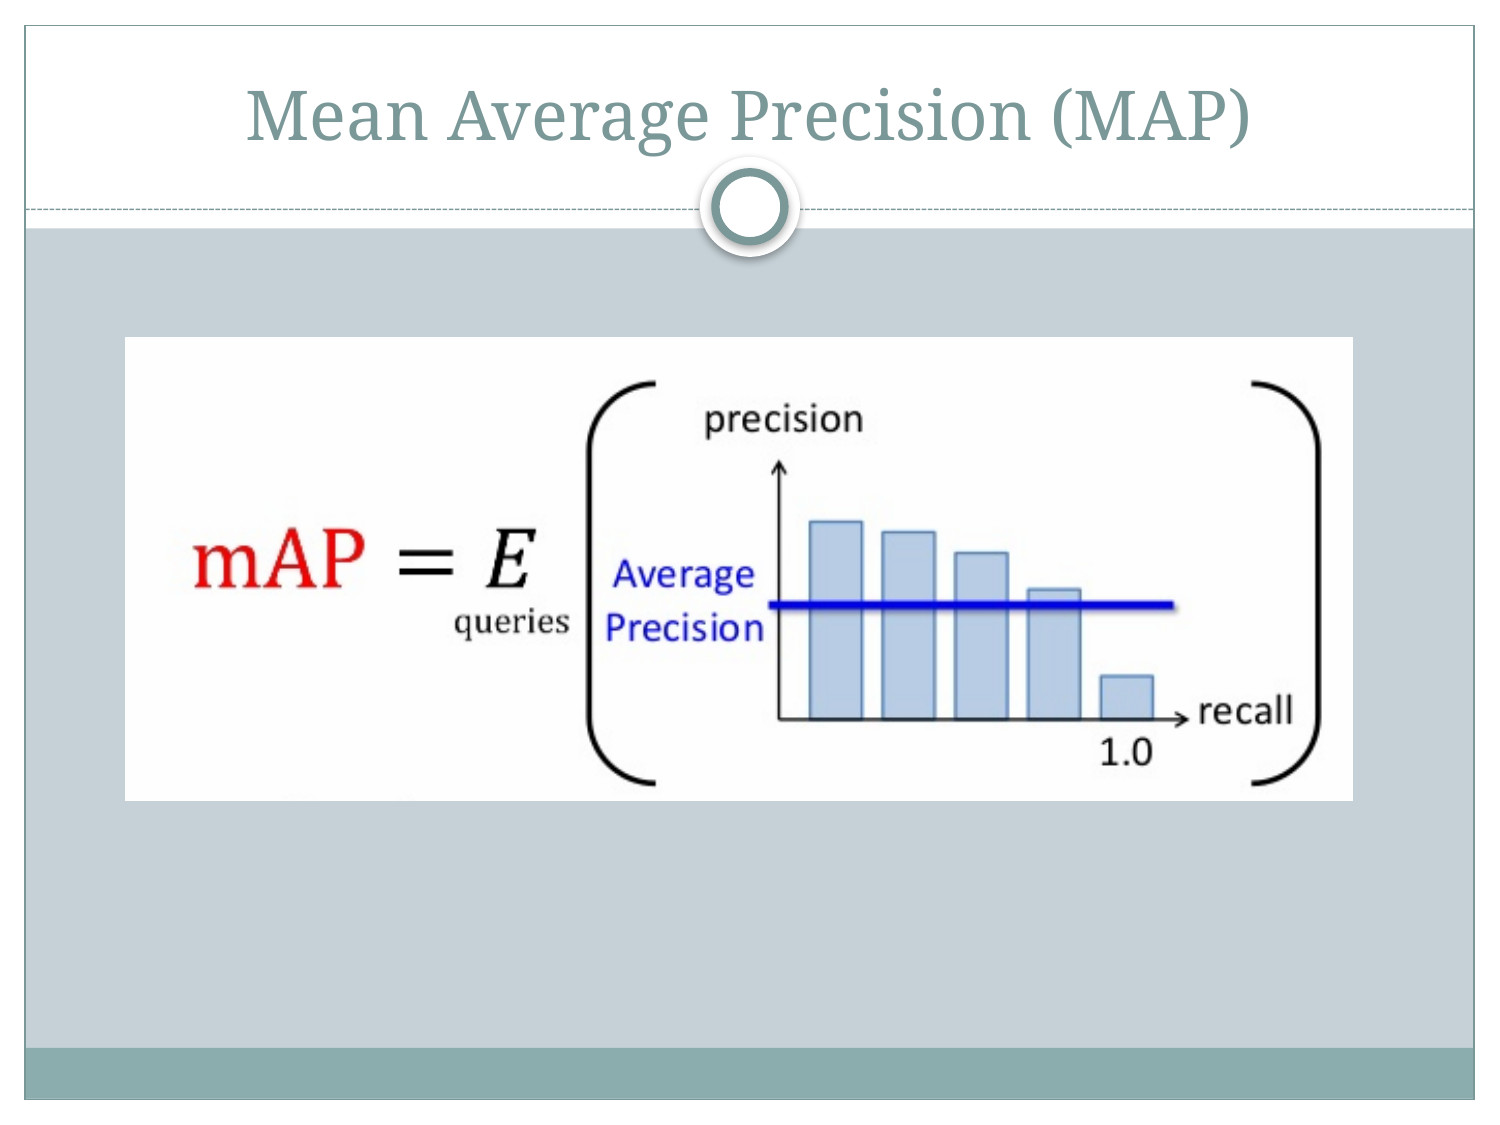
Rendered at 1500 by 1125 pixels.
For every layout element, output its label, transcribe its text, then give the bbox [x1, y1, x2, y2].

title Mean Average Precision (MAP) [49, 37, 1450, 162]
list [124, 337, 1354, 801]
